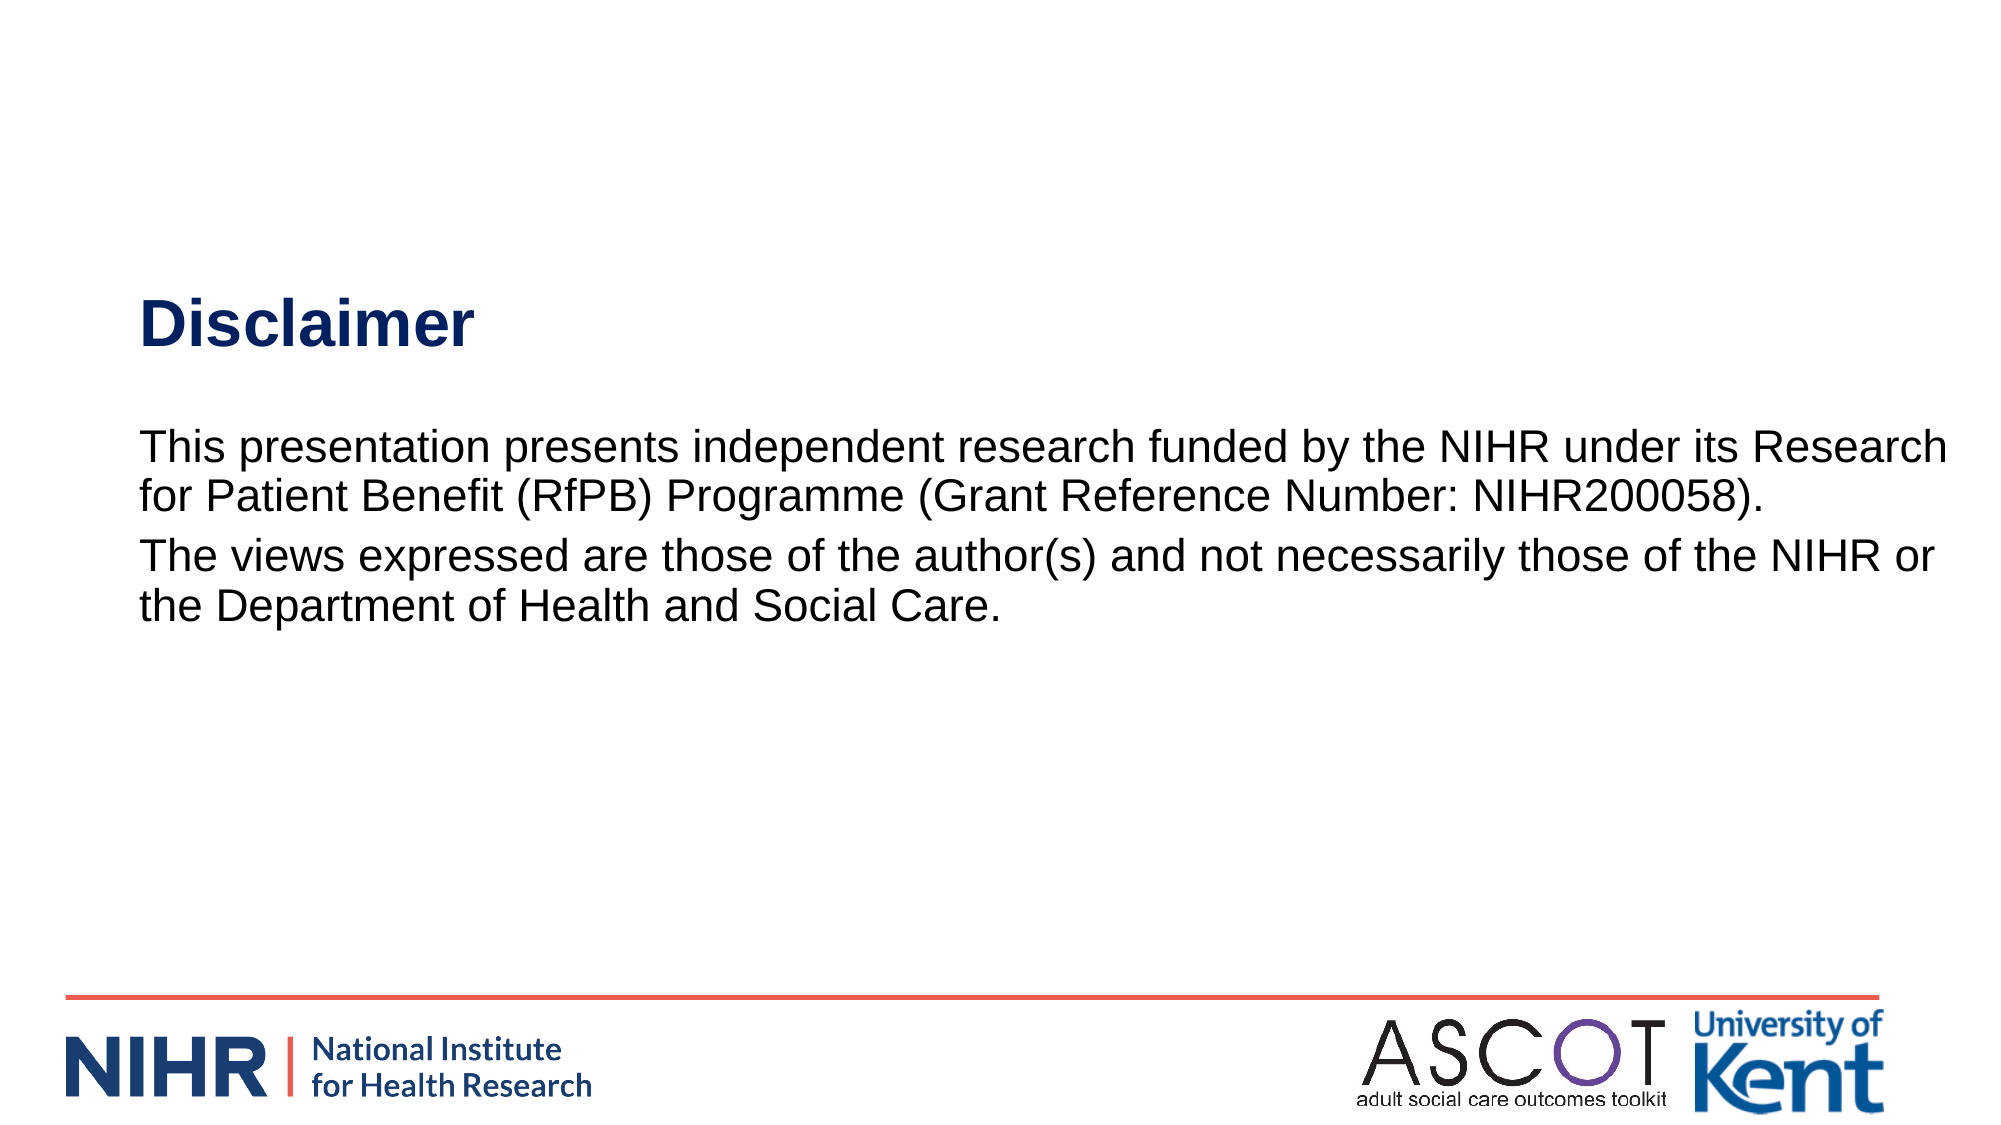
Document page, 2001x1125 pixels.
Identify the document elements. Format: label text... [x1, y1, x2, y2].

picture [66, 1036, 591, 1097]
picture [1695, 1009, 1884, 1116]
picture [1357, 1019, 1666, 1106]
title Disclaimer [124, 258, 1850, 335]
list This presentation presents independent research funded by the NIHR under its Research for Patient Benefit (RfPB) Programme (Grant Reference Number: NIHR200058). The views expressed are those of the author(s) and not necessarily those of the NIHR or the Department of Health and Social Care. [49, 335, 1975, 814]
